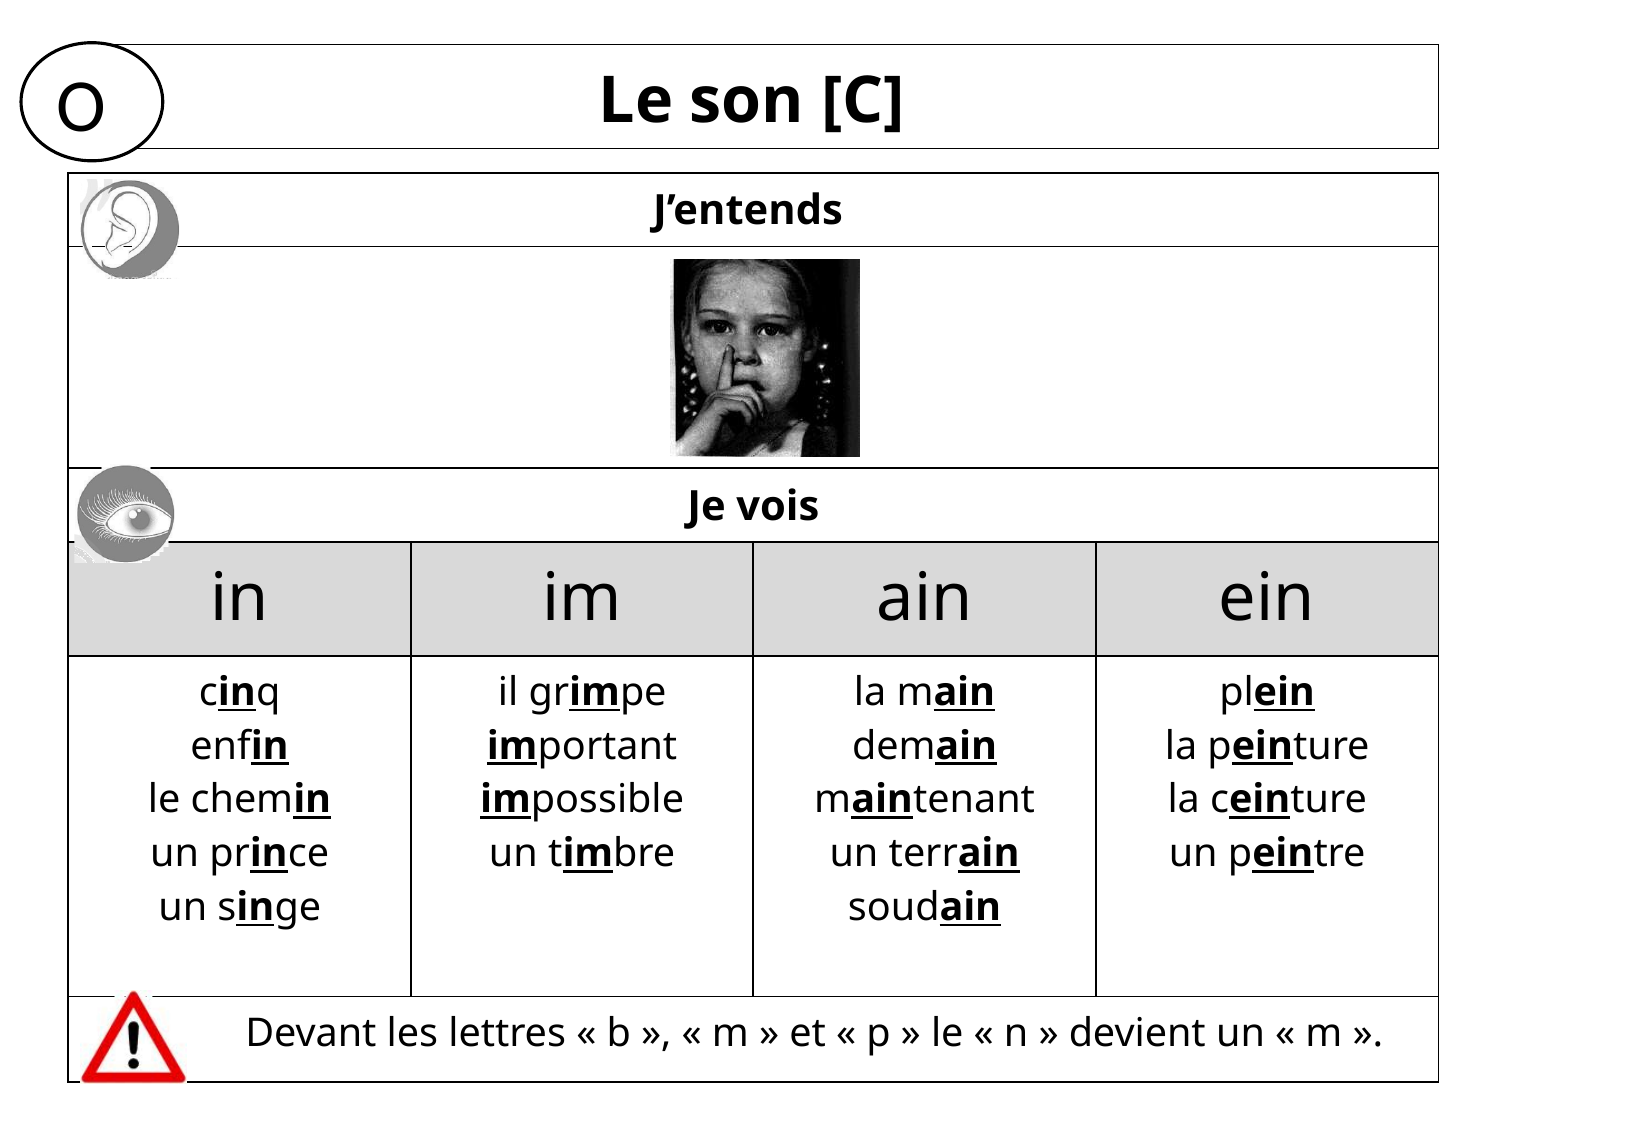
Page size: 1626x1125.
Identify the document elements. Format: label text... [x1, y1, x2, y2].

picture [79, 179, 180, 280]
table_cell [69, 247, 1438, 467]
table_cell cinq enfin le chemin un prince un singe [69, 657, 410, 996]
table_cell ain [754, 543, 1095, 655]
table_cell im [412, 543, 752, 655]
picture [74, 464, 175, 563]
table_cell Je vois [178, 469, 1438, 541]
table_cell la main demain maintenant un terrain soudain [754, 657, 1095, 996]
text_box O [19, 41, 165, 163]
table_cell il grimpe important impossible un timbre [412, 657, 752, 996]
table_cell in [69, 543, 410, 655]
table_cell plein la peinture la ceinture un peintre [1097, 657, 1438, 996]
picture [670, 259, 860, 457]
title Le son [C] [118, 44, 1439, 149]
picture [79, 990, 187, 1084]
table_cell ein [1097, 543, 1438, 655]
table_cell Devant les lettres « b », « m » et « p » le « n » devient un « m ». [191, 997, 1438, 1081]
table_header J’entends [69, 174, 1438, 246]
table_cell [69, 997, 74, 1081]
